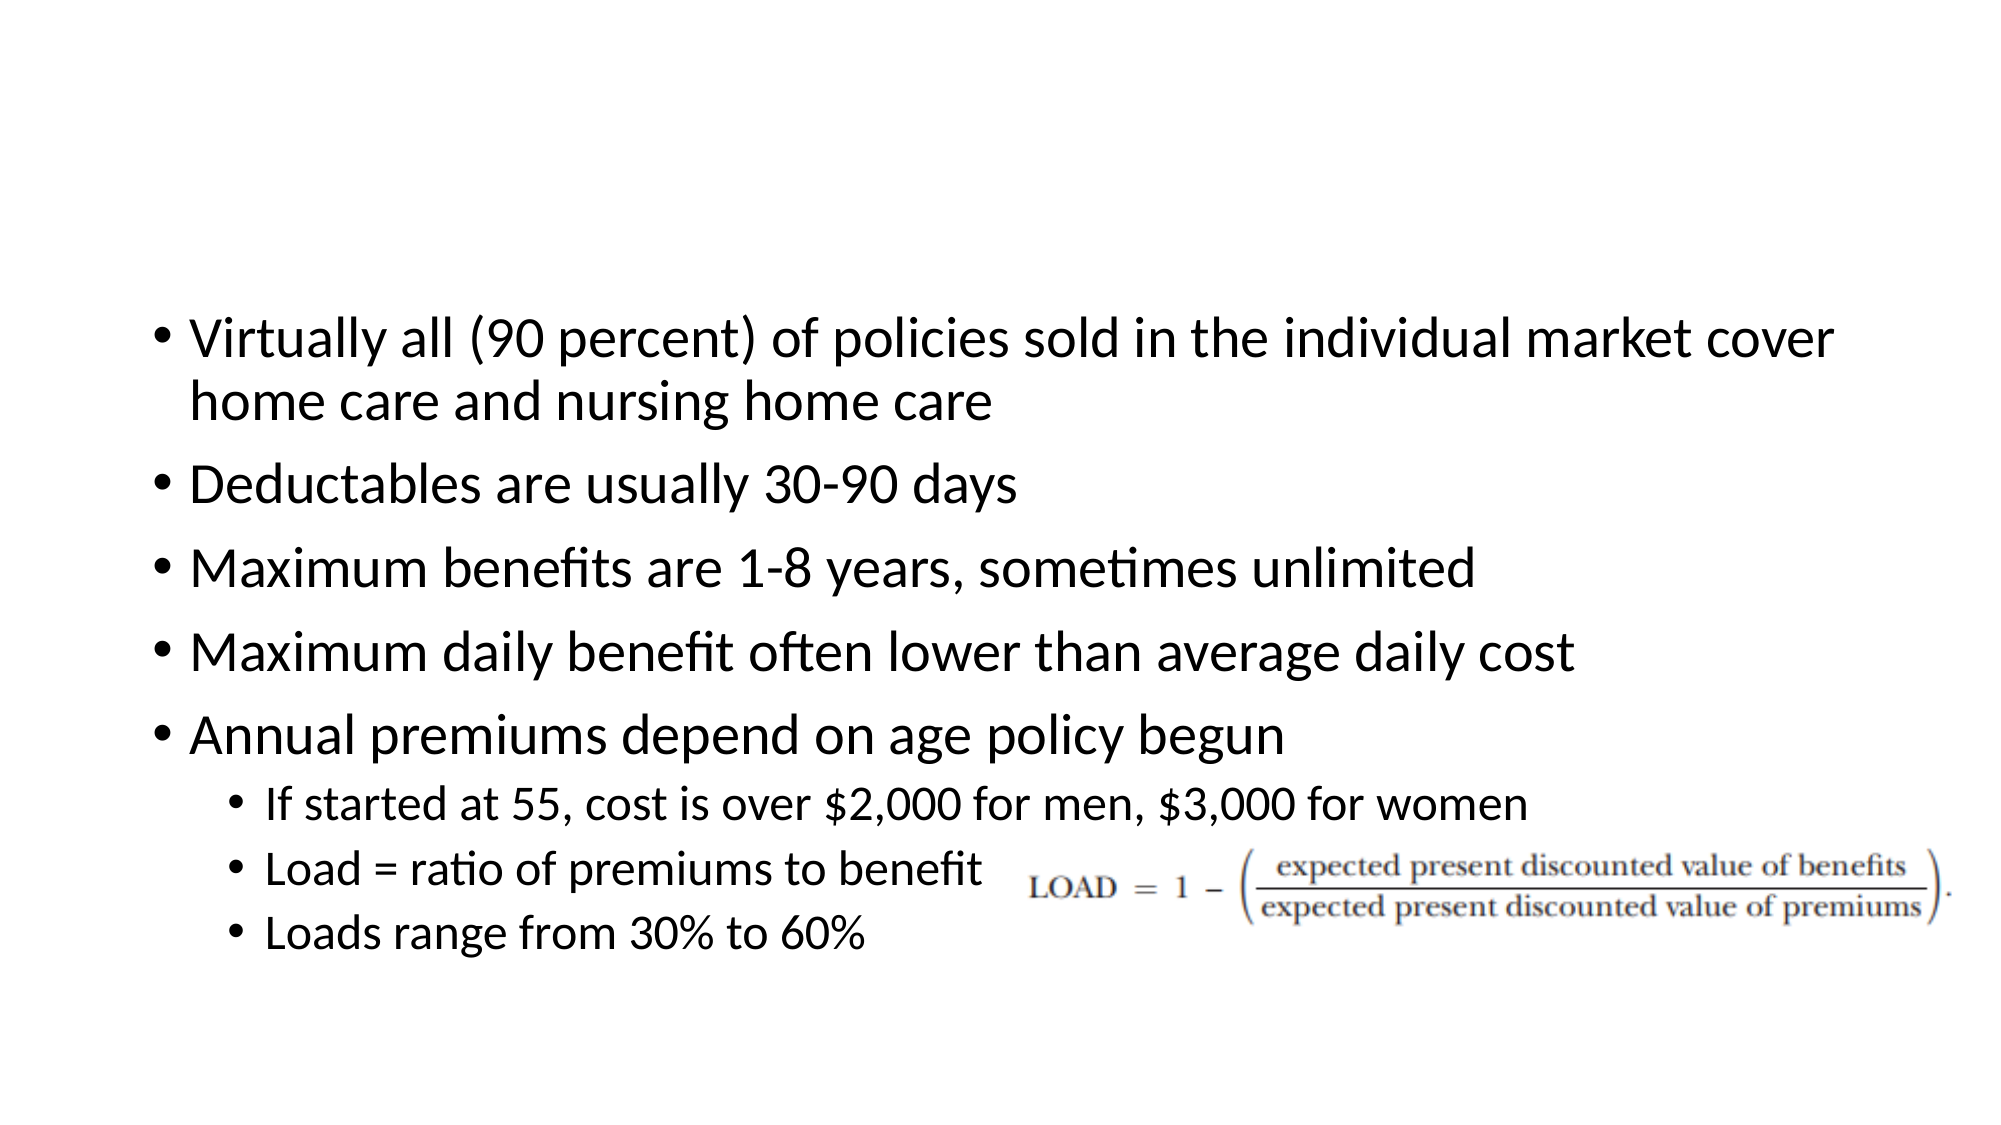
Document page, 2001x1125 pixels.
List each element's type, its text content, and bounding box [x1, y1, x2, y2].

list Virtually all (90 percent) of policies sold in the individual market cover home care and nursing home care Deductables are usually 30-90 days Maximum benefits are 1-8 years, sometimes unlimited Maximum daily benefit often lower than average daily cost Annual premiums depend on age policy begun If started at 55, cost is over $2,000 for men, $3,000 for women Load = ratio of premiums to benefit Loads range from 30% to 60% [137, 299, 1863, 1014]
picture [1014, 829, 1968, 943]
